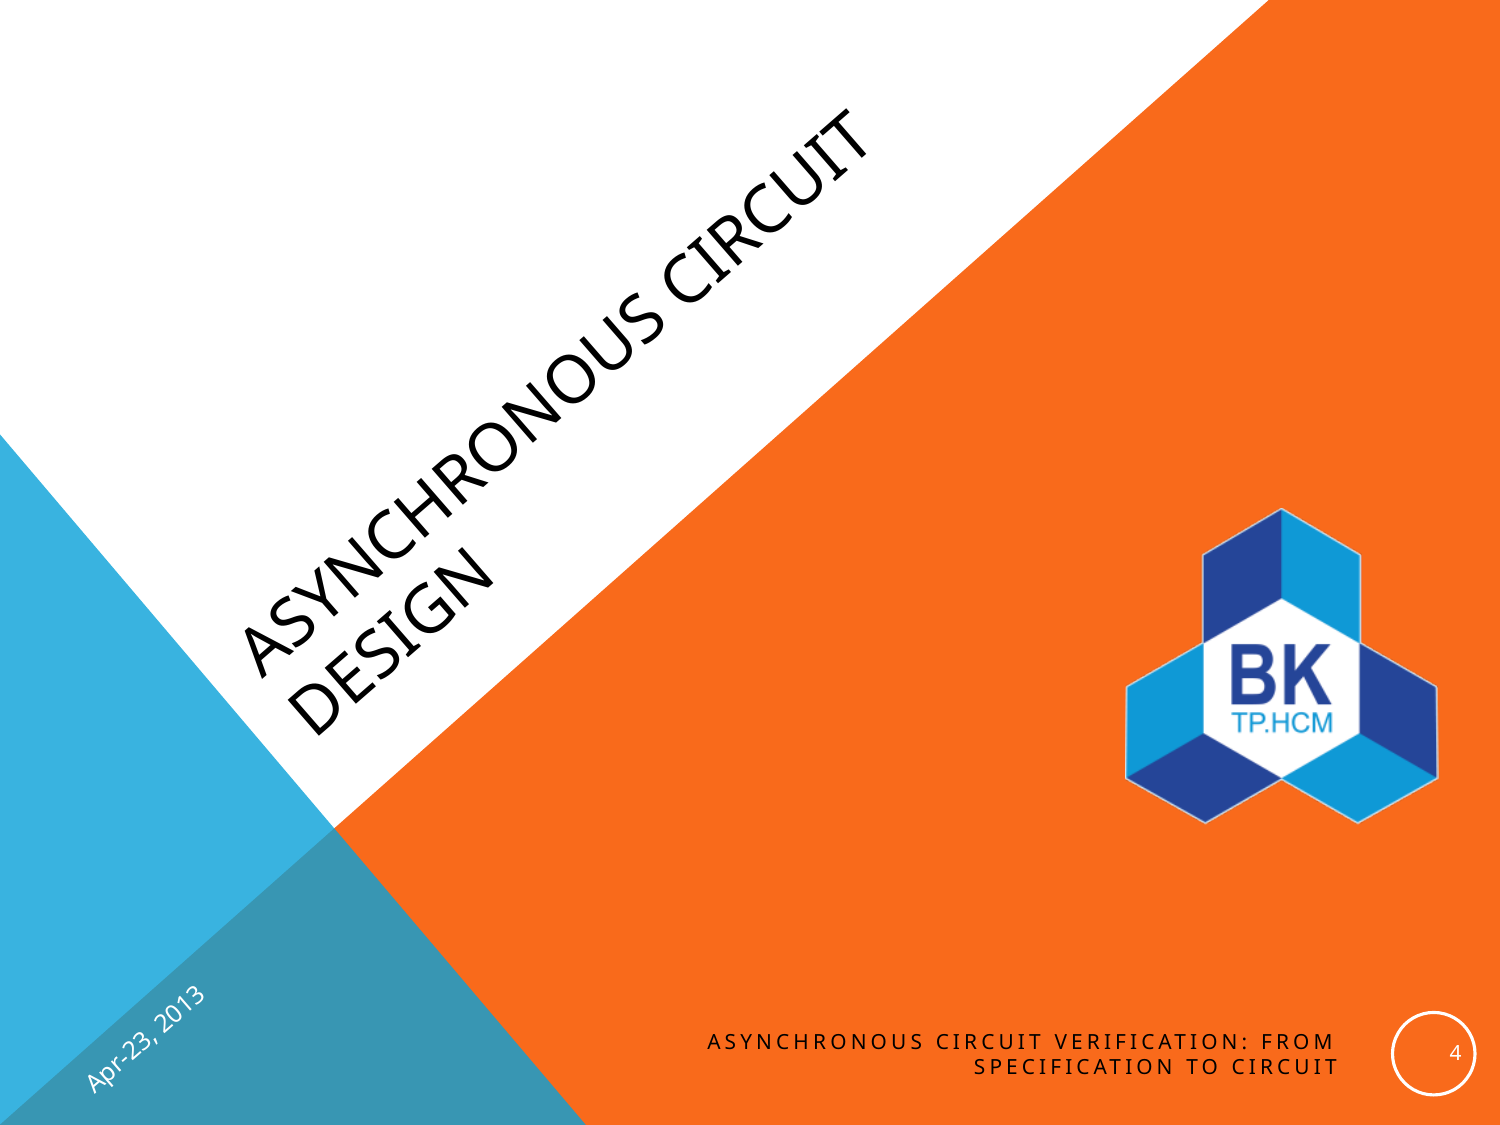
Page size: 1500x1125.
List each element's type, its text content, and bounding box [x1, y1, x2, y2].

slide_number 4 [1390, 1010, 1477, 1097]
slide_number Apr-23, 2013 [65, 849, 357, 1109]
footer Asynchronous Circuit Verification: from Specification to Circuit [577, 1031, 1352, 1076]
title Asynchronous circuit design [183, 3, 1013, 762]
picture [1125, 508, 1439, 825]
